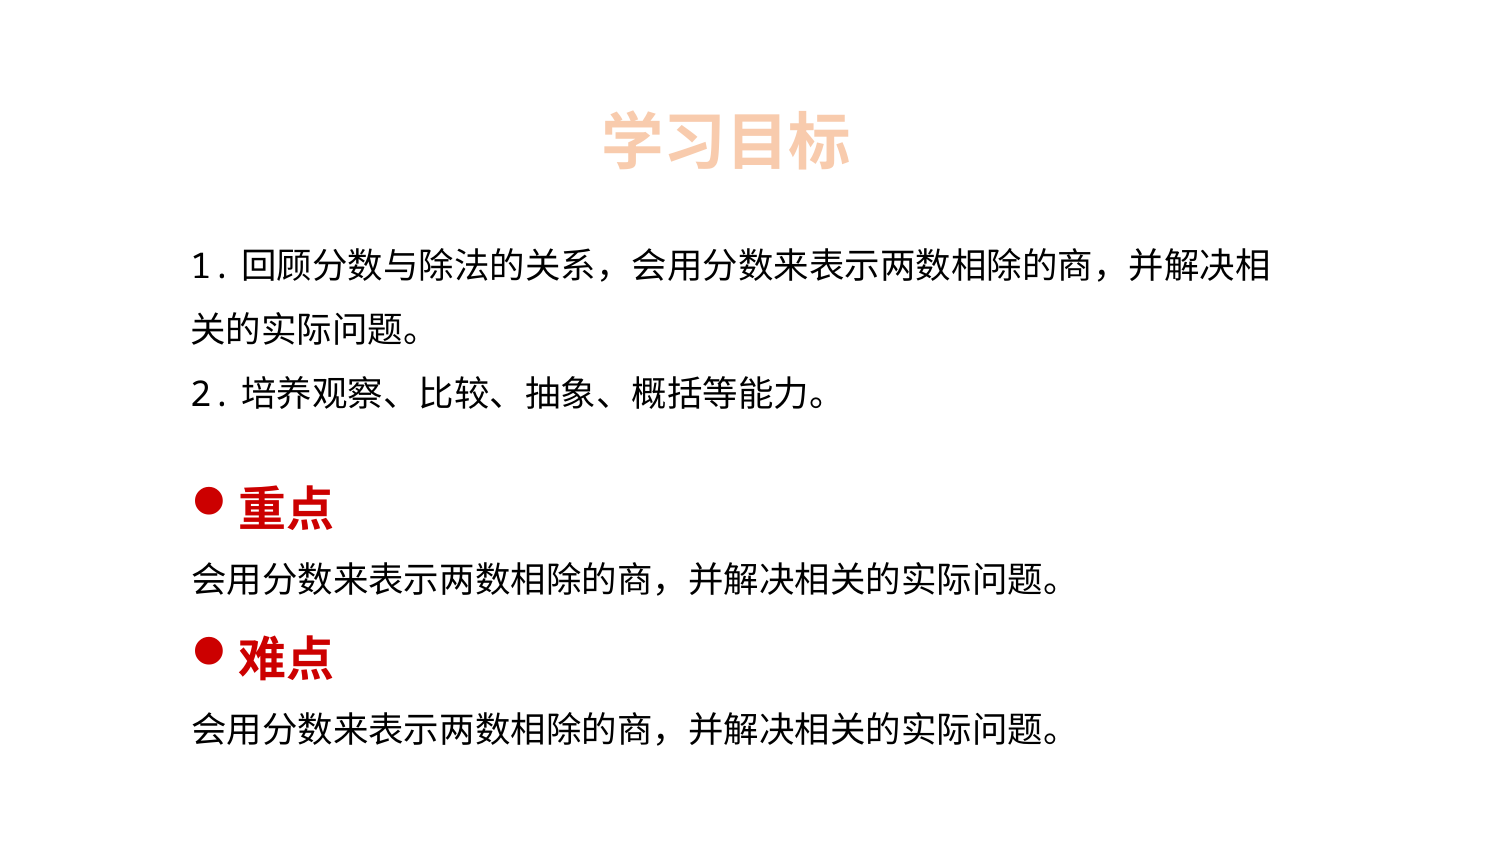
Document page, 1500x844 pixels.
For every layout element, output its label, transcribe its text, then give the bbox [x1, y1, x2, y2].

text_box 重点 会用分数来表示两数相除的商，并解决相关的实际问题。 难点 会用分数来表示两数相除的商，并解决相关的实际问题。 [178, 443, 1299, 756]
text_box 1.回顾分数与除法的关系，会用分数来表示两数相除的商，并解决相关的实际问题。 2.培养观察、比较、抽象、概括等能力。 [177, 215, 1299, 420]
text_box 学习目标 [588, 96, 864, 184]
